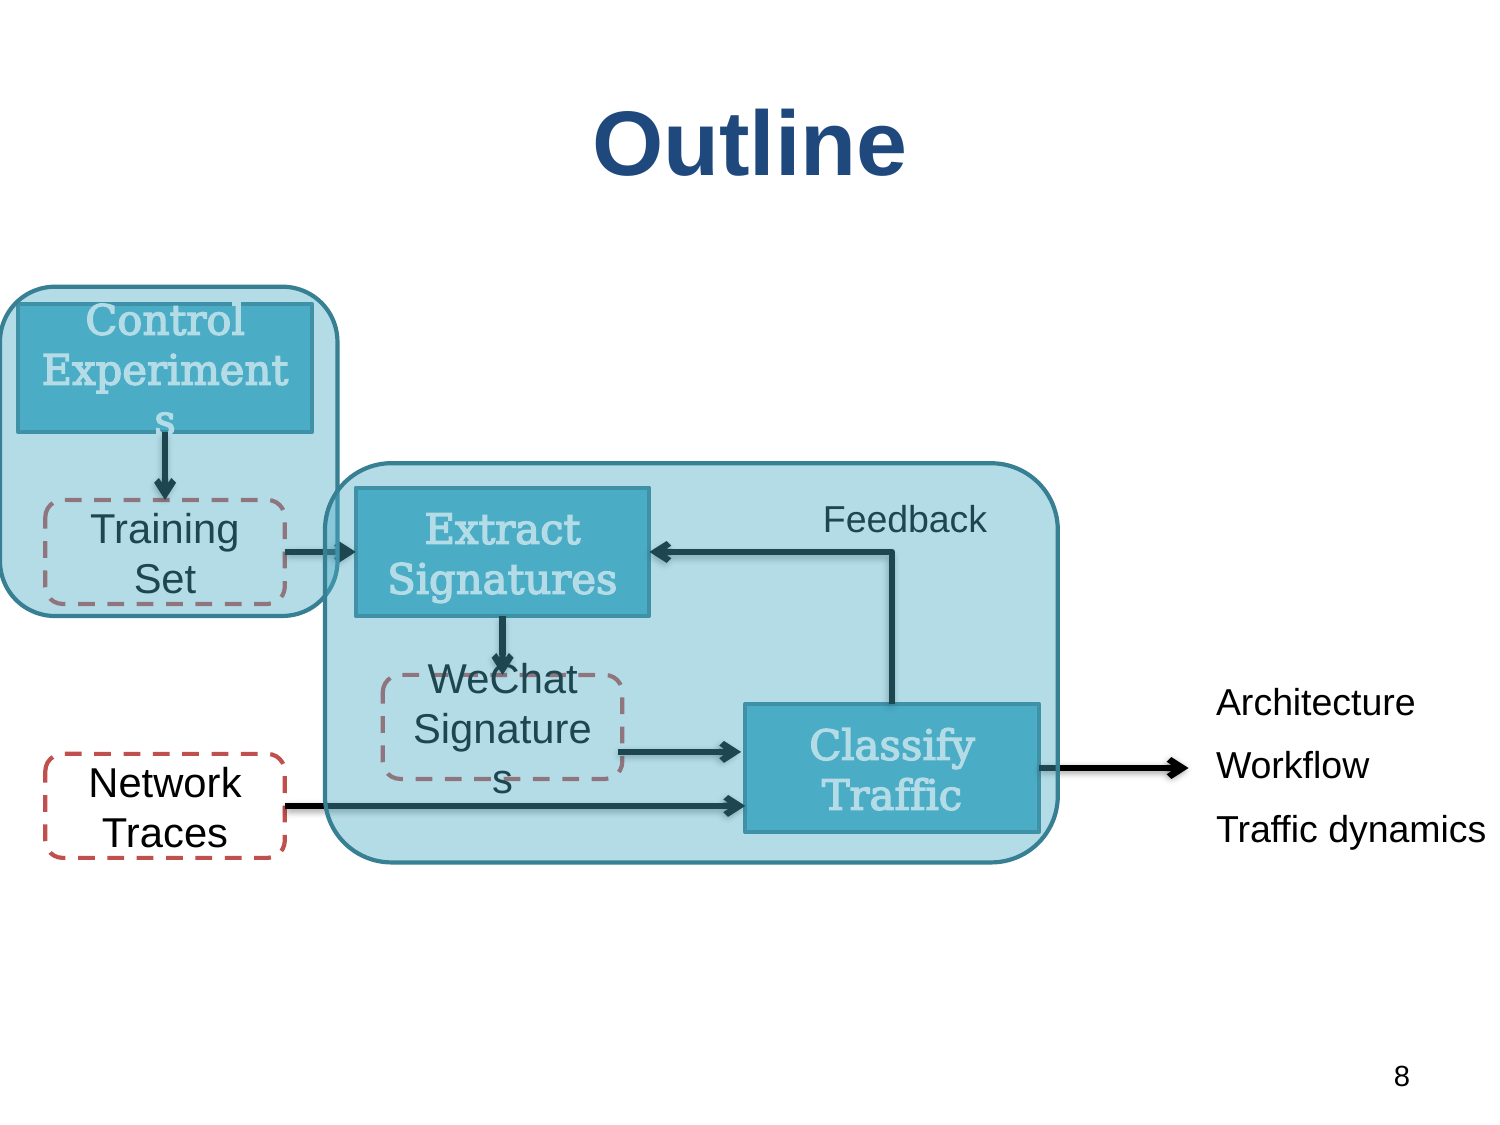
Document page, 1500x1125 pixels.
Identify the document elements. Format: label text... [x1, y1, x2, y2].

text_box [0, 284, 340, 619]
text_box Architecture Workflow Traffic dynamics [1201, 670, 1500, 863]
text_box [322, 461, 1060, 865]
text_box Network Traces [43, 751, 287, 860]
title Outline [75, 45, 1425, 233]
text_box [694, 506, 847, 750]
slide_number 8 [1074, 1050, 1425, 1103]
